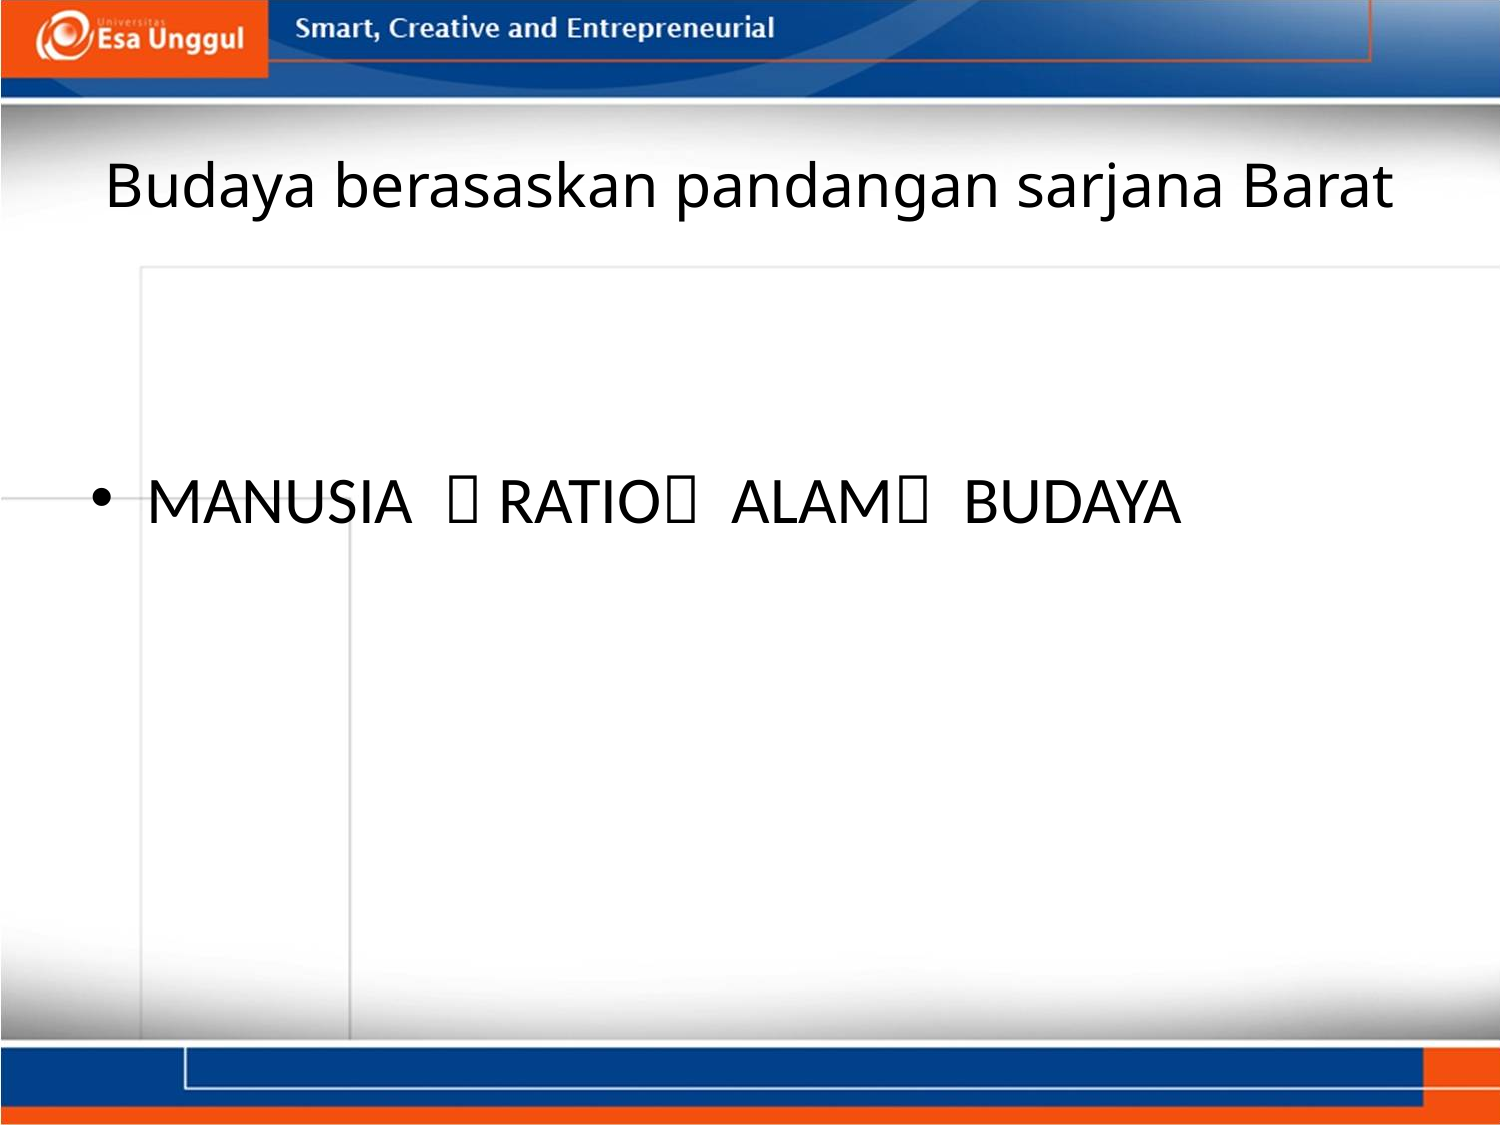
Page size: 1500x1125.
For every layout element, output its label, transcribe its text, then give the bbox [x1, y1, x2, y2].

picture [0, 0, 1500, 1125]
title Budaya berasaskan pandangan sarjana Barat [75, 45, 1425, 233]
list MANUSIA  RATIO ALAM BUDAYA [75, 262, 1425, 1005]
